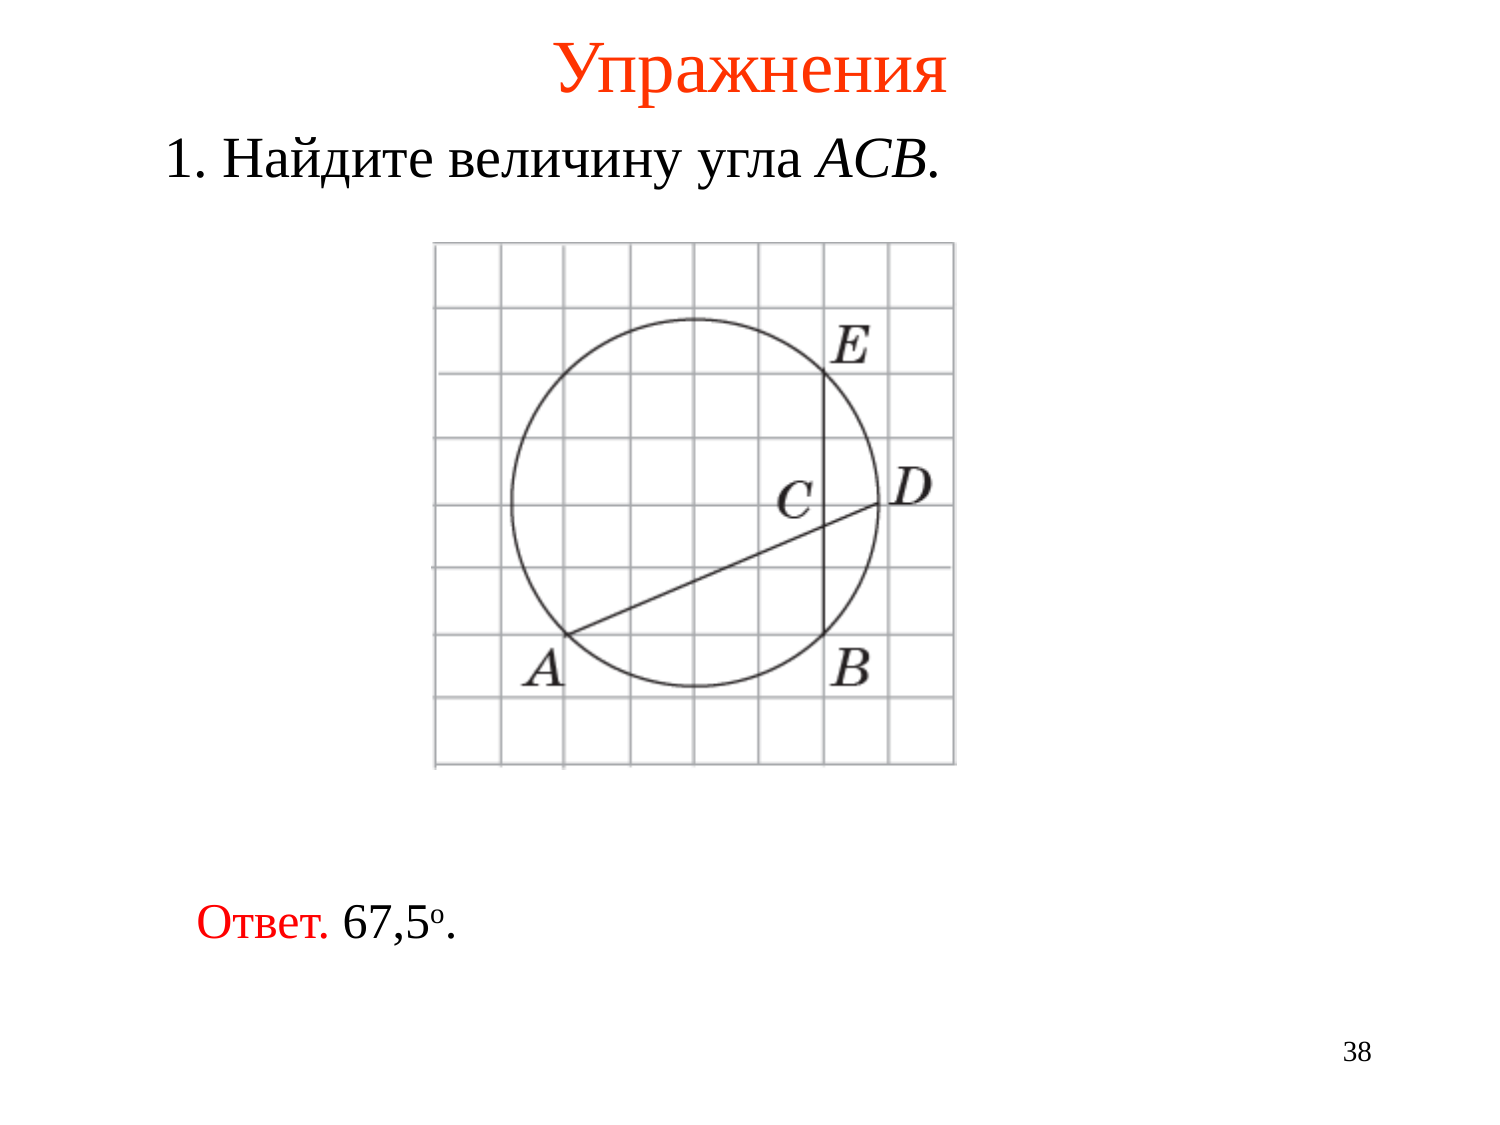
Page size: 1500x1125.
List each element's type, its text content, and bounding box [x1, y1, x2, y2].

slide_number 38 [1074, 1025, 1388, 1100]
text_box Ответ. 67,5о. [181, 881, 725, 957]
picture [430, 242, 957, 770]
title Упражнения [112, 24, 1388, 100]
text_box 1. Найдите величину угла ACB. [0, 111, 1450, 196]
